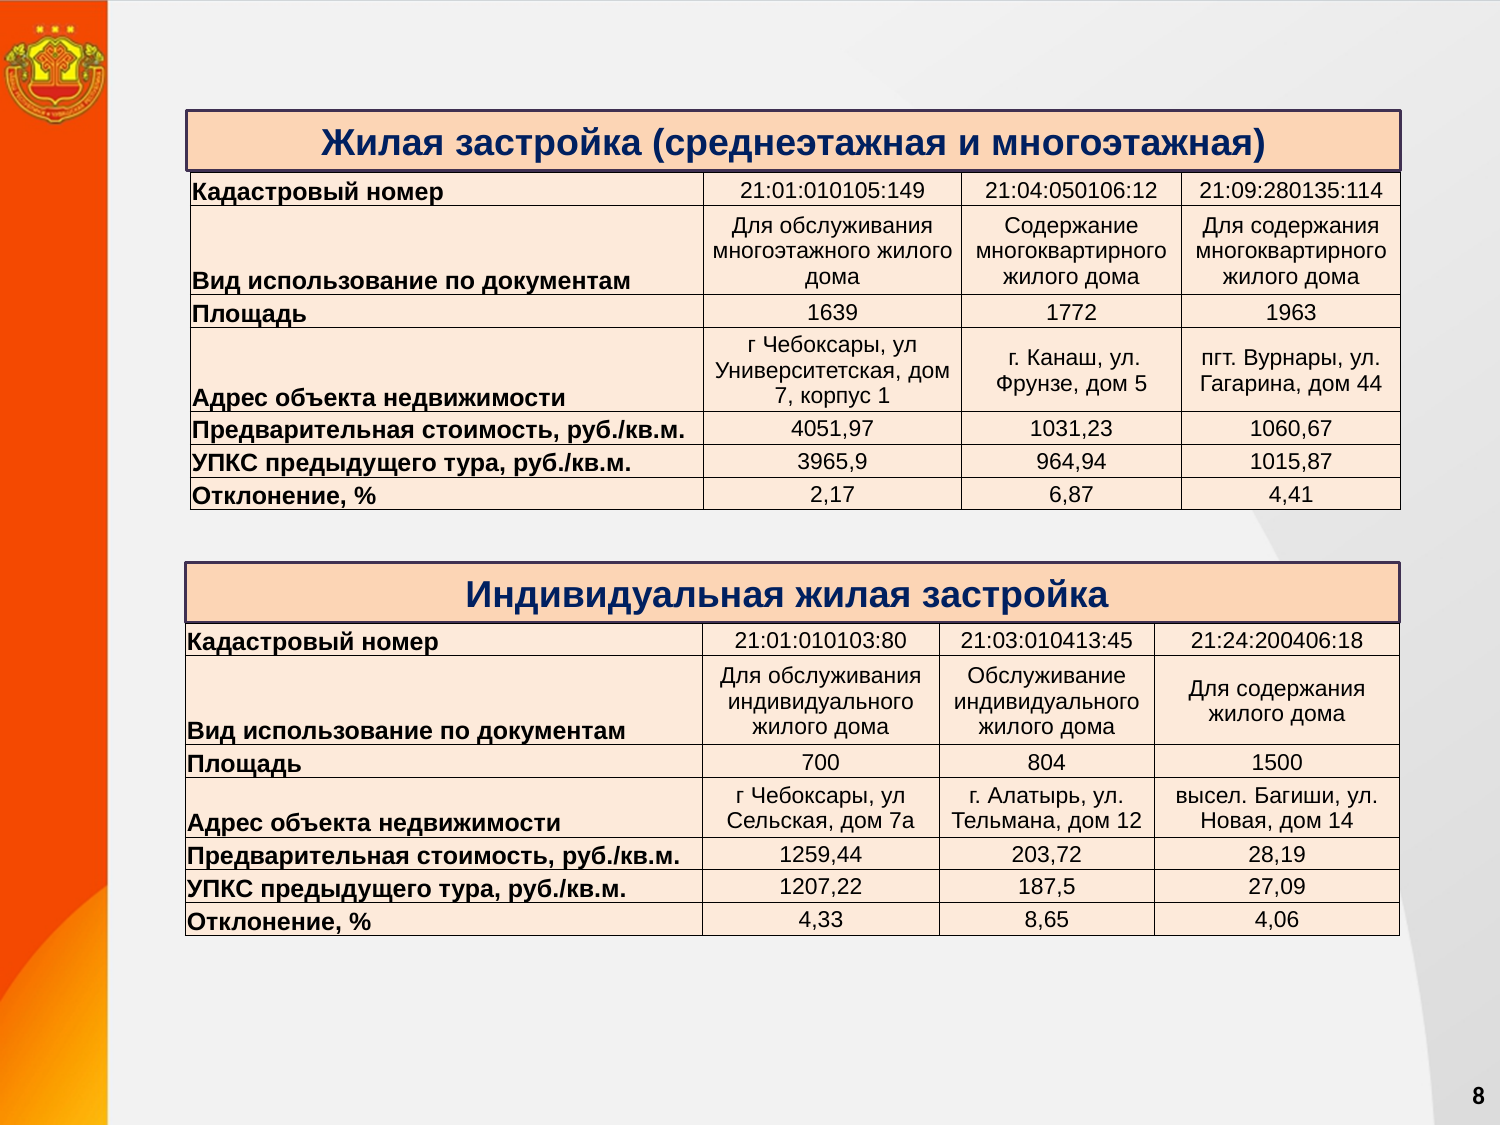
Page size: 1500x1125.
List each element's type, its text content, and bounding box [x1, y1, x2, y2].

table_header 21:01:010105:149 [704, 173, 961, 205]
table_cell УПКС предыдущего тура, руб./кв.м. [191, 445, 703, 477]
table_cell 1963 [1182, 295, 1400, 327]
text_box Индивидуальная жилая застройка [185, 562, 1400, 623]
table_cell Для обслуживания многоэтажного жилого дома [704, 206, 961, 294]
table_header 21:24:200406:18 [1155, 624, 1399, 655]
table_cell Адрес объекта недвижимости [191, 328, 703, 411]
table_cell 8,65 [940, 903, 1154, 935]
table_cell Для содержания жилого дома [1155, 656, 1399, 744]
table_cell 1500 [1155, 745, 1399, 777]
table_cell Для содержания многоквартирного жилого дома [1182, 206, 1400, 294]
table_header Кадастровый номер [191, 173, 703, 205]
table_cell 27,09 [1155, 870, 1399, 902]
table_cell 3965,9 [704, 445, 961, 477]
table_cell 1031,23 [962, 412, 1181, 444]
table_cell 4,33 [703, 903, 939, 935]
table_header 21:09:280135:114 [1182, 173, 1400, 205]
table_header 21:01:010103:80 [703, 624, 939, 655]
table_cell УПКС предыдущего тура, руб./кв.м. [186, 870, 702, 902]
table_cell Площадь [191, 295, 703, 327]
table_cell Содержание многоквартирного жилого дома [962, 206, 1181, 294]
table_header Кадастровый номер [186, 624, 702, 655]
table_cell Обслуживание индивидуального жилого дома [940, 656, 1154, 744]
table_cell 700 [703, 745, 939, 777]
table_cell 4,06 [1155, 903, 1399, 935]
table_cell 1772 [962, 295, 1181, 327]
table_cell Адрес объекта недвижимости [186, 778, 702, 837]
table_cell Площадь [186, 745, 702, 777]
table_header 21:04:050106:12 [962, 173, 1181, 205]
table_cell 804 [940, 745, 1154, 777]
table_cell 964,94 [962, 445, 1181, 477]
table_cell 4051,97 [704, 412, 961, 444]
table_cell г Чебоксары, ул Университетская, дом 7, корпус 1 [704, 328, 961, 411]
table_cell Предварительная стоимость, руб./кв.м. [191, 412, 703, 444]
table_cell Отклонение, % [191, 478, 703, 509]
table_cell Для обслуживания индивидуального жилого дома [703, 656, 939, 744]
table_cell 28,19 [1155, 838, 1399, 869]
table_cell 1207,22 [703, 870, 939, 902]
table_cell 1259,44 [703, 838, 939, 869]
table_cell 4,41 [1182, 478, 1400, 509]
table_cell 1060,67 [1182, 412, 1400, 444]
table_cell г. Алатырь, ул. Тельмана, дом 12 [940, 778, 1154, 837]
table_cell 203,72 [940, 838, 1154, 869]
table_header 21:03:010413:45 [940, 624, 1154, 655]
table_cell высел. Багиши, ул. Новая, дом 14 [1155, 778, 1399, 837]
table_cell Отклонение, % [186, 903, 702, 935]
table_cell 187,5 [940, 870, 1154, 902]
table_cell г Чебоксары, ул Сельская, дом 7а [703, 778, 939, 837]
table_cell Предварительная стоимость, руб./кв.м. [186, 838, 702, 869]
table_cell 6,87 [962, 478, 1181, 509]
table_cell пгт. Вурнары, ул. Гагарина, дом 44 [1182, 328, 1400, 411]
table_cell 2,17 [704, 478, 961, 509]
table_cell 1639 [704, 295, 961, 327]
text_box Жилая застройка (среднеэтажная и многоэтажная) [186, 110, 1401, 171]
table_cell г. Канаш, ул. Фрунзе, дом 5 [962, 328, 1181, 411]
slide_number 8 [1149, 1065, 1500, 1125]
picture [0, 0, 1500, 1125]
table_cell Вид использование по документам [191, 206, 703, 294]
table_cell 1015,87 [1182, 445, 1400, 477]
table_cell Вид использование по документам [186, 656, 702, 744]
